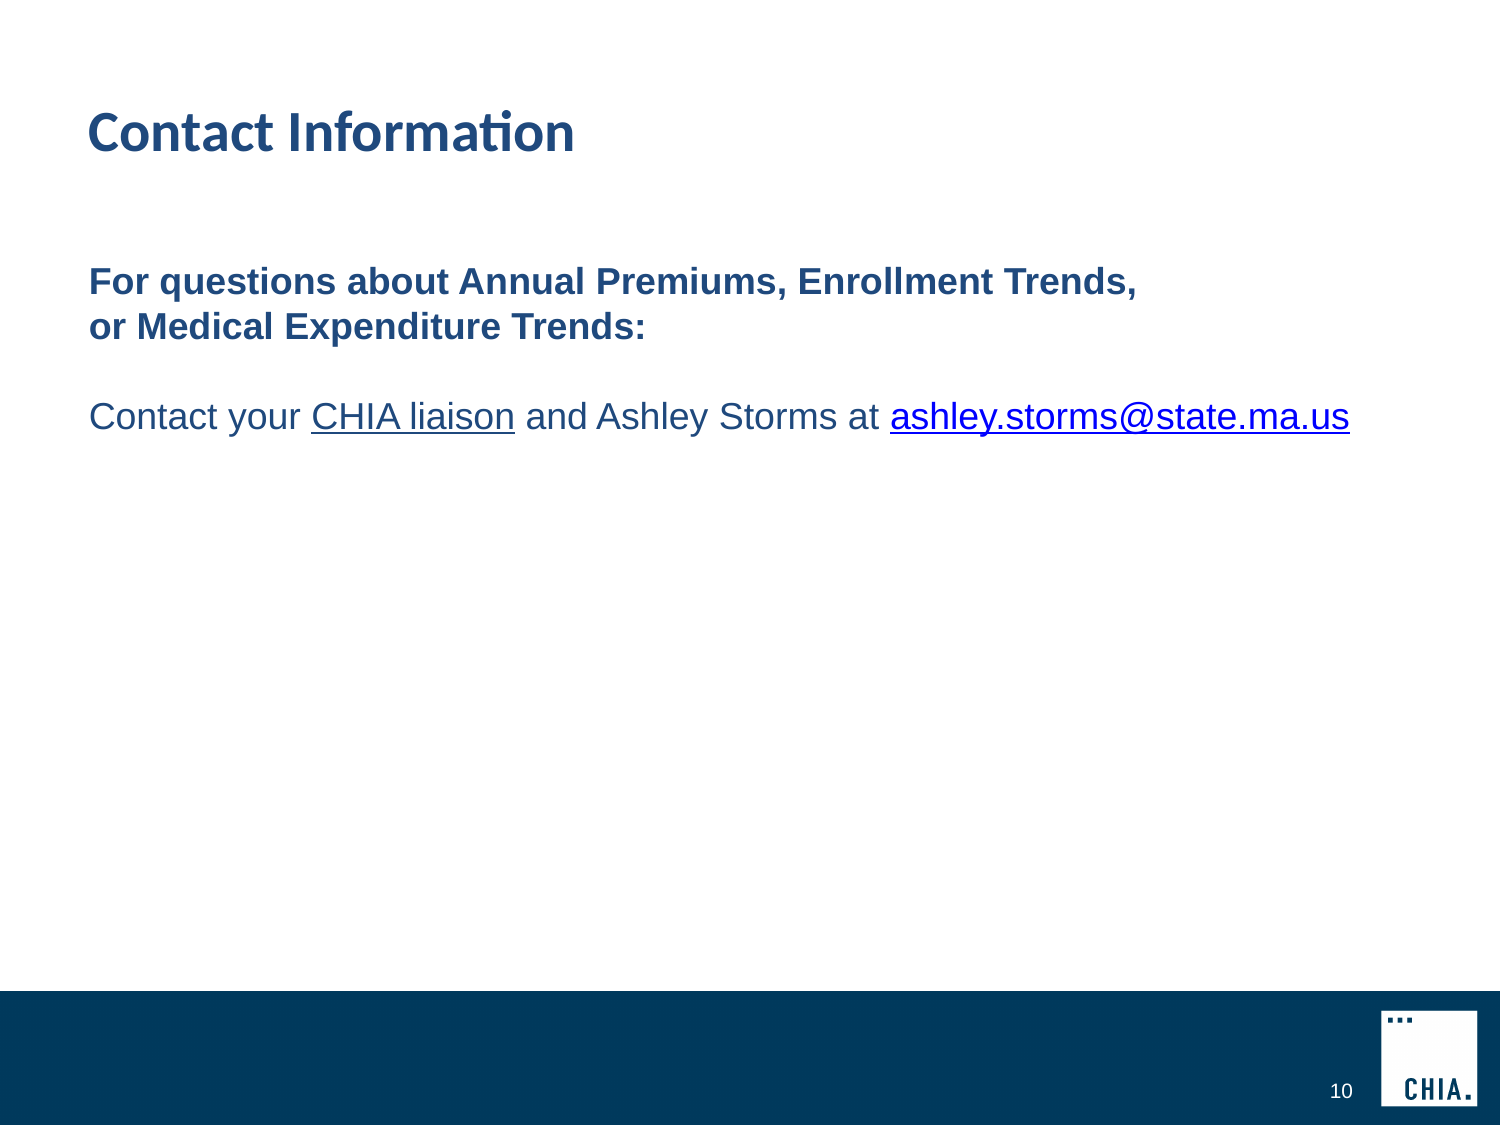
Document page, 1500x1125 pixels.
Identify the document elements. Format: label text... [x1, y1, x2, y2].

picture [0, 991, 1500, 1125]
slide_number 10 [1017, 1060, 1368, 1121]
list For questions about Annual Premiums, Enrollment Trends, or Medical Expenditure Trends: Contact your CHIA liaison and Ashley Storms at ashley.storms@state.ma.us [73, 249, 1393, 975]
title Contact Information [73, 75, 1393, 181]
